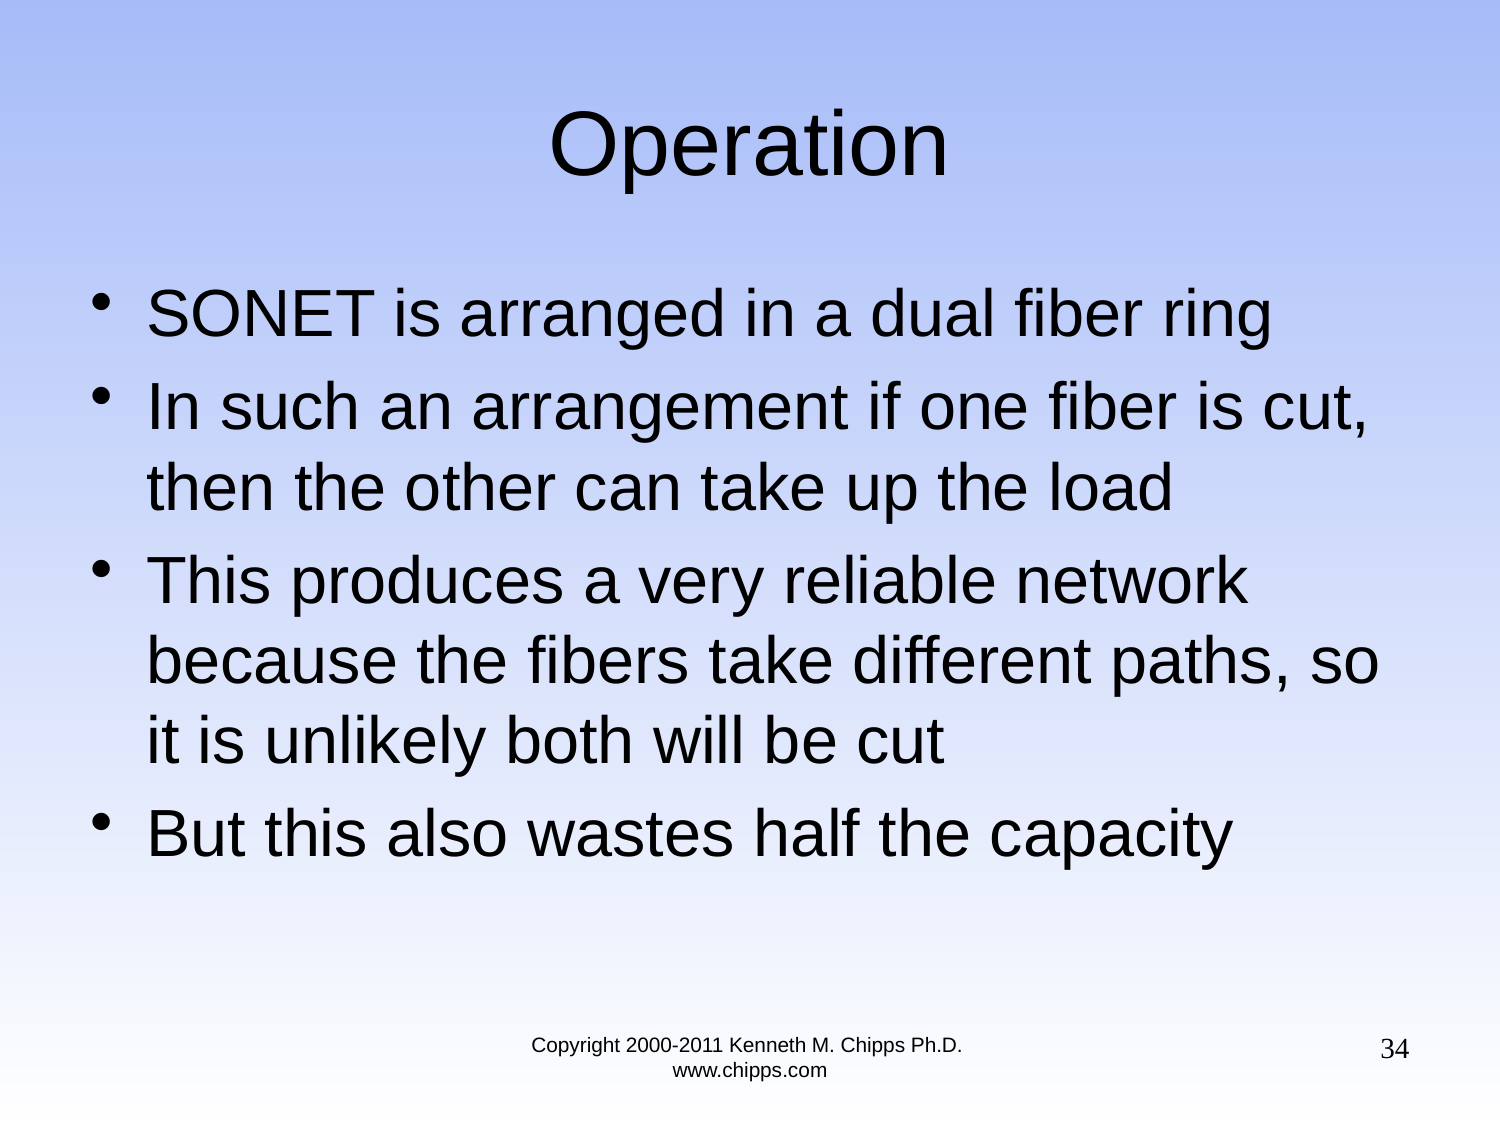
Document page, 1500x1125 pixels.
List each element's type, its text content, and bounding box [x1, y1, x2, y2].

slide_number 34 [1074, 1021, 1426, 1101]
footer Copyright 2000-2011 Kenneth M. Chipps Ph.D. www.chipps.com [449, 1024, 1051, 1103]
title Operation [74, 44, 1426, 233]
list SONET is arranged in a dual fiber ring In such an arrangement if one fiber is cut, then the other can take up the load This produces a very reliable network because the fibers take different paths, so it is unlikely both will be cut But this also wastes half the capacity [74, 262, 1426, 1006]
